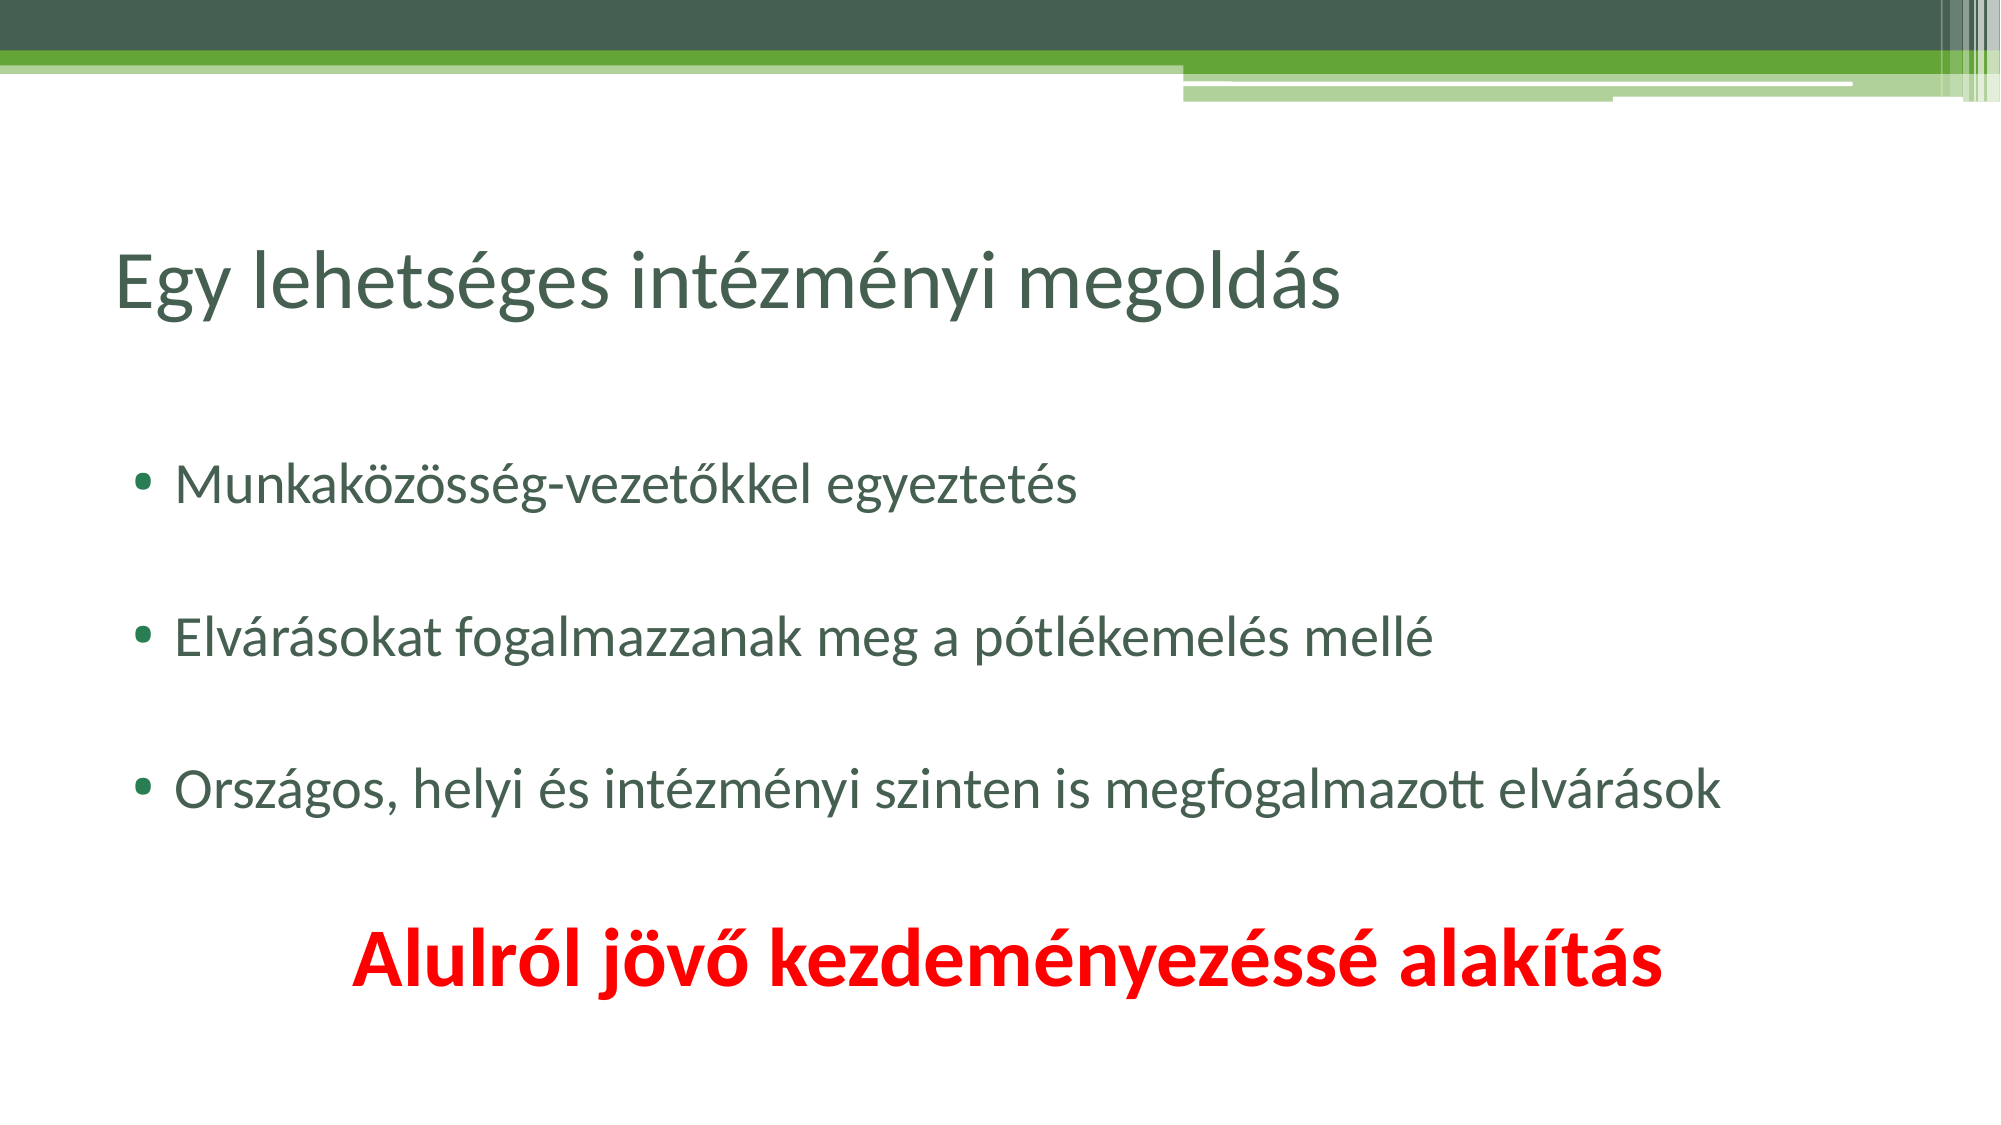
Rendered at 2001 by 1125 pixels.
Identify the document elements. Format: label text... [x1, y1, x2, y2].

list Munkaközösség-vezetőkkel egyeztetés Elvárásokat fogalmazzanak meg a pótlékemelés mellé Országos, helyi és intézményi szinten is megfogalmazott elvárások Alulról jövő kezdeményezéssé alakítás [99, 437, 1900, 1125]
title Egy lehetséges intézményi megoldás [99, 187, 1900, 363]
